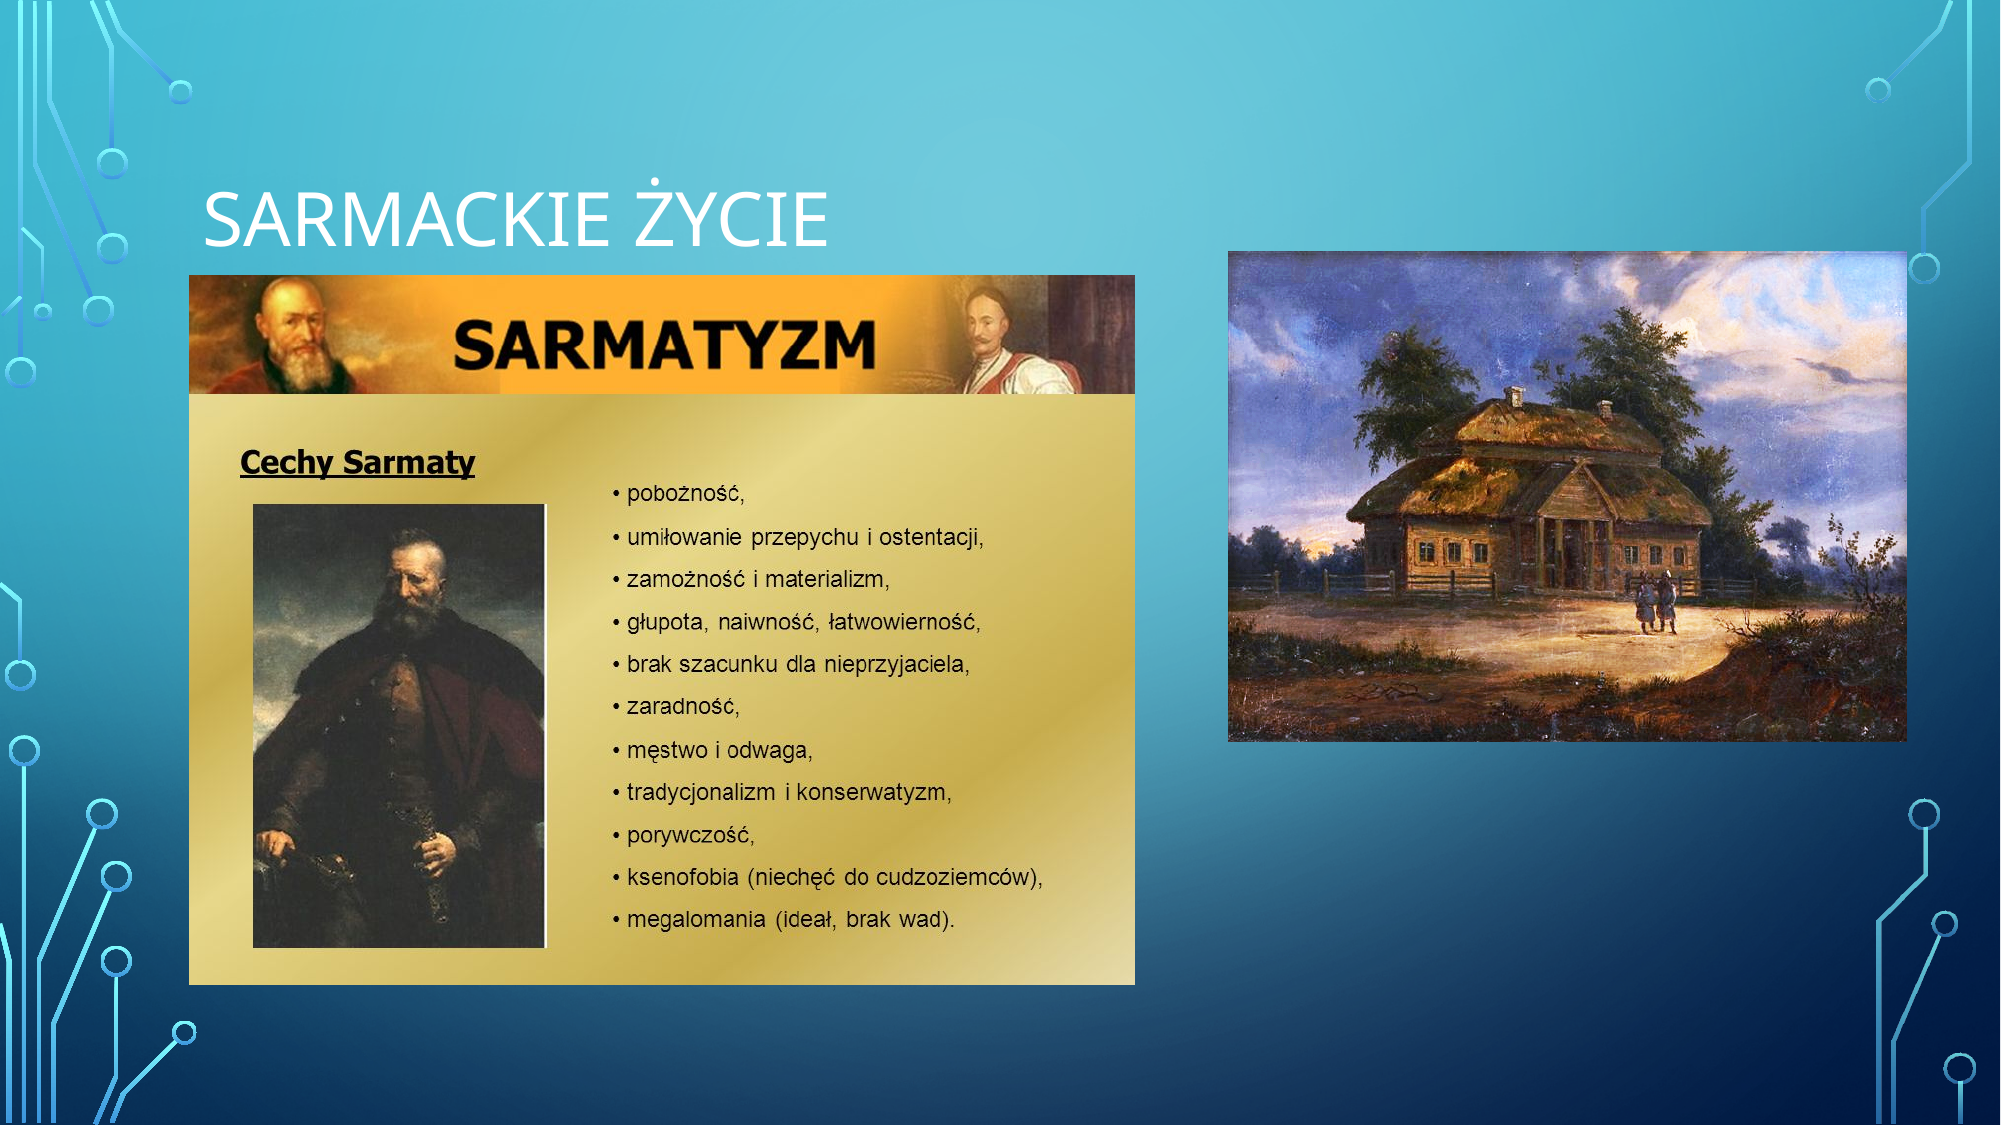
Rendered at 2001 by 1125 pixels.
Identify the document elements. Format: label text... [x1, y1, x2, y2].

title Sarmackie życie [187, 101, 1813, 344]
picture [1228, 251, 1907, 742]
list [189, 275, 1136, 985]
